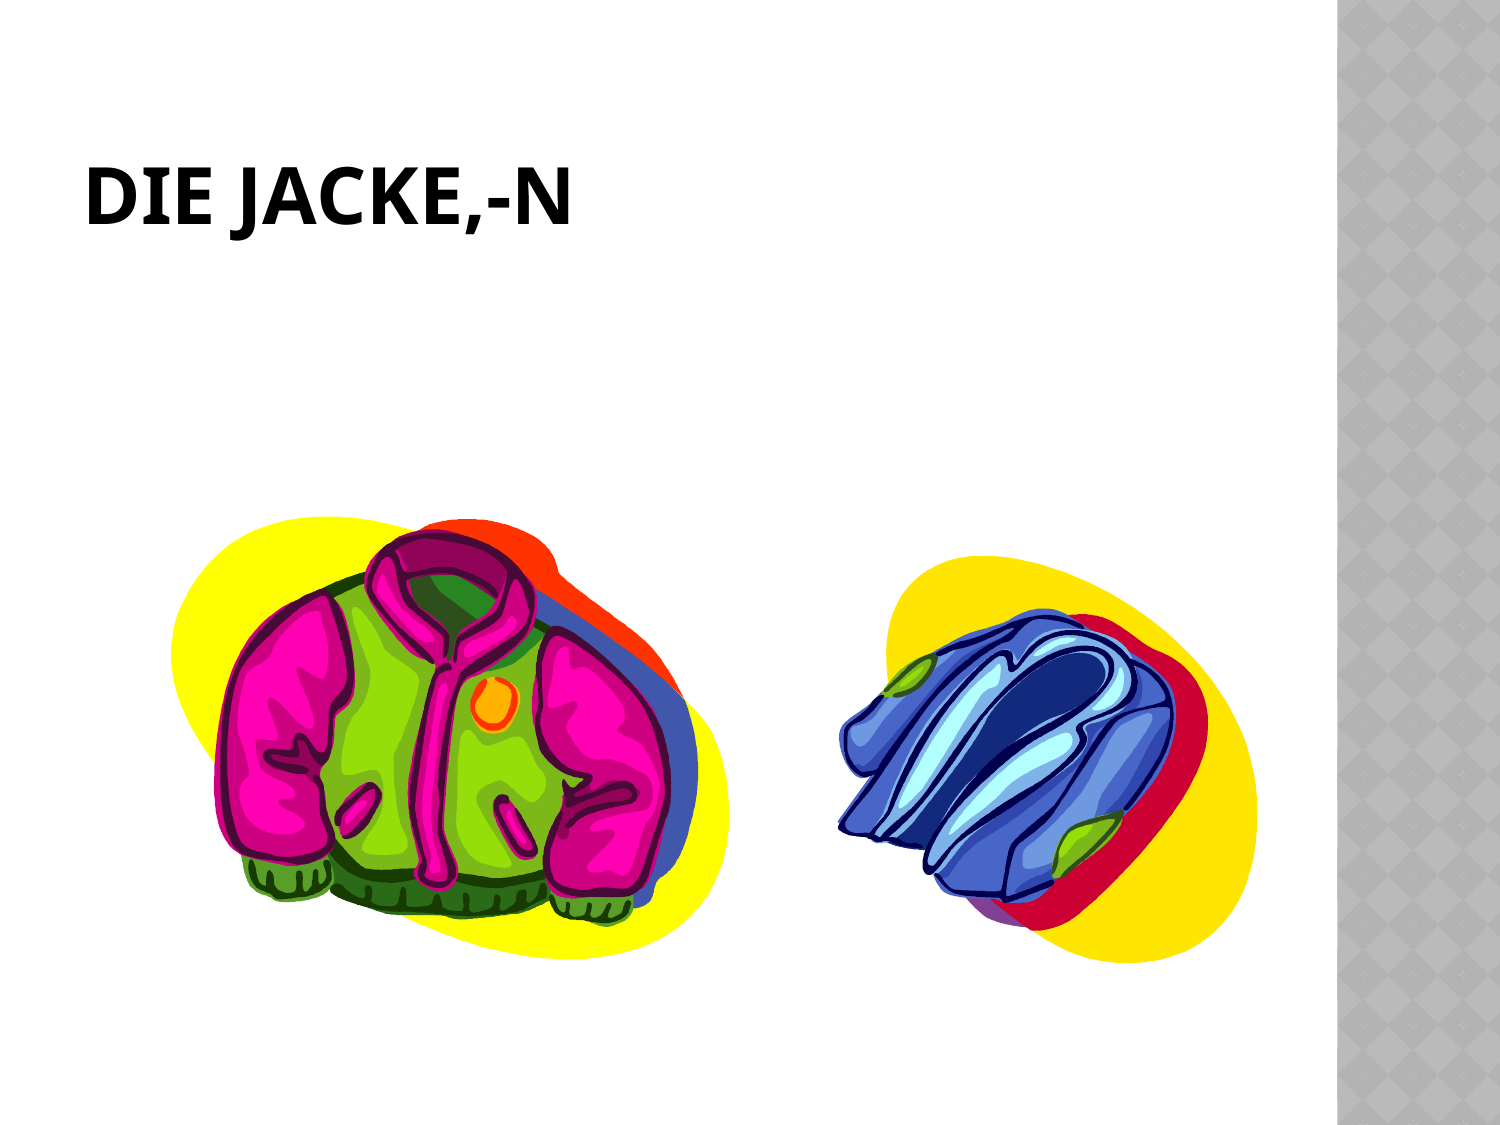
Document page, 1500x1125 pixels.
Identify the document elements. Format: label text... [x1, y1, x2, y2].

title Die Jacke,-n [75, 52, 1263, 240]
picture [162, 507, 738, 969]
picture [837, 549, 1264, 970]
